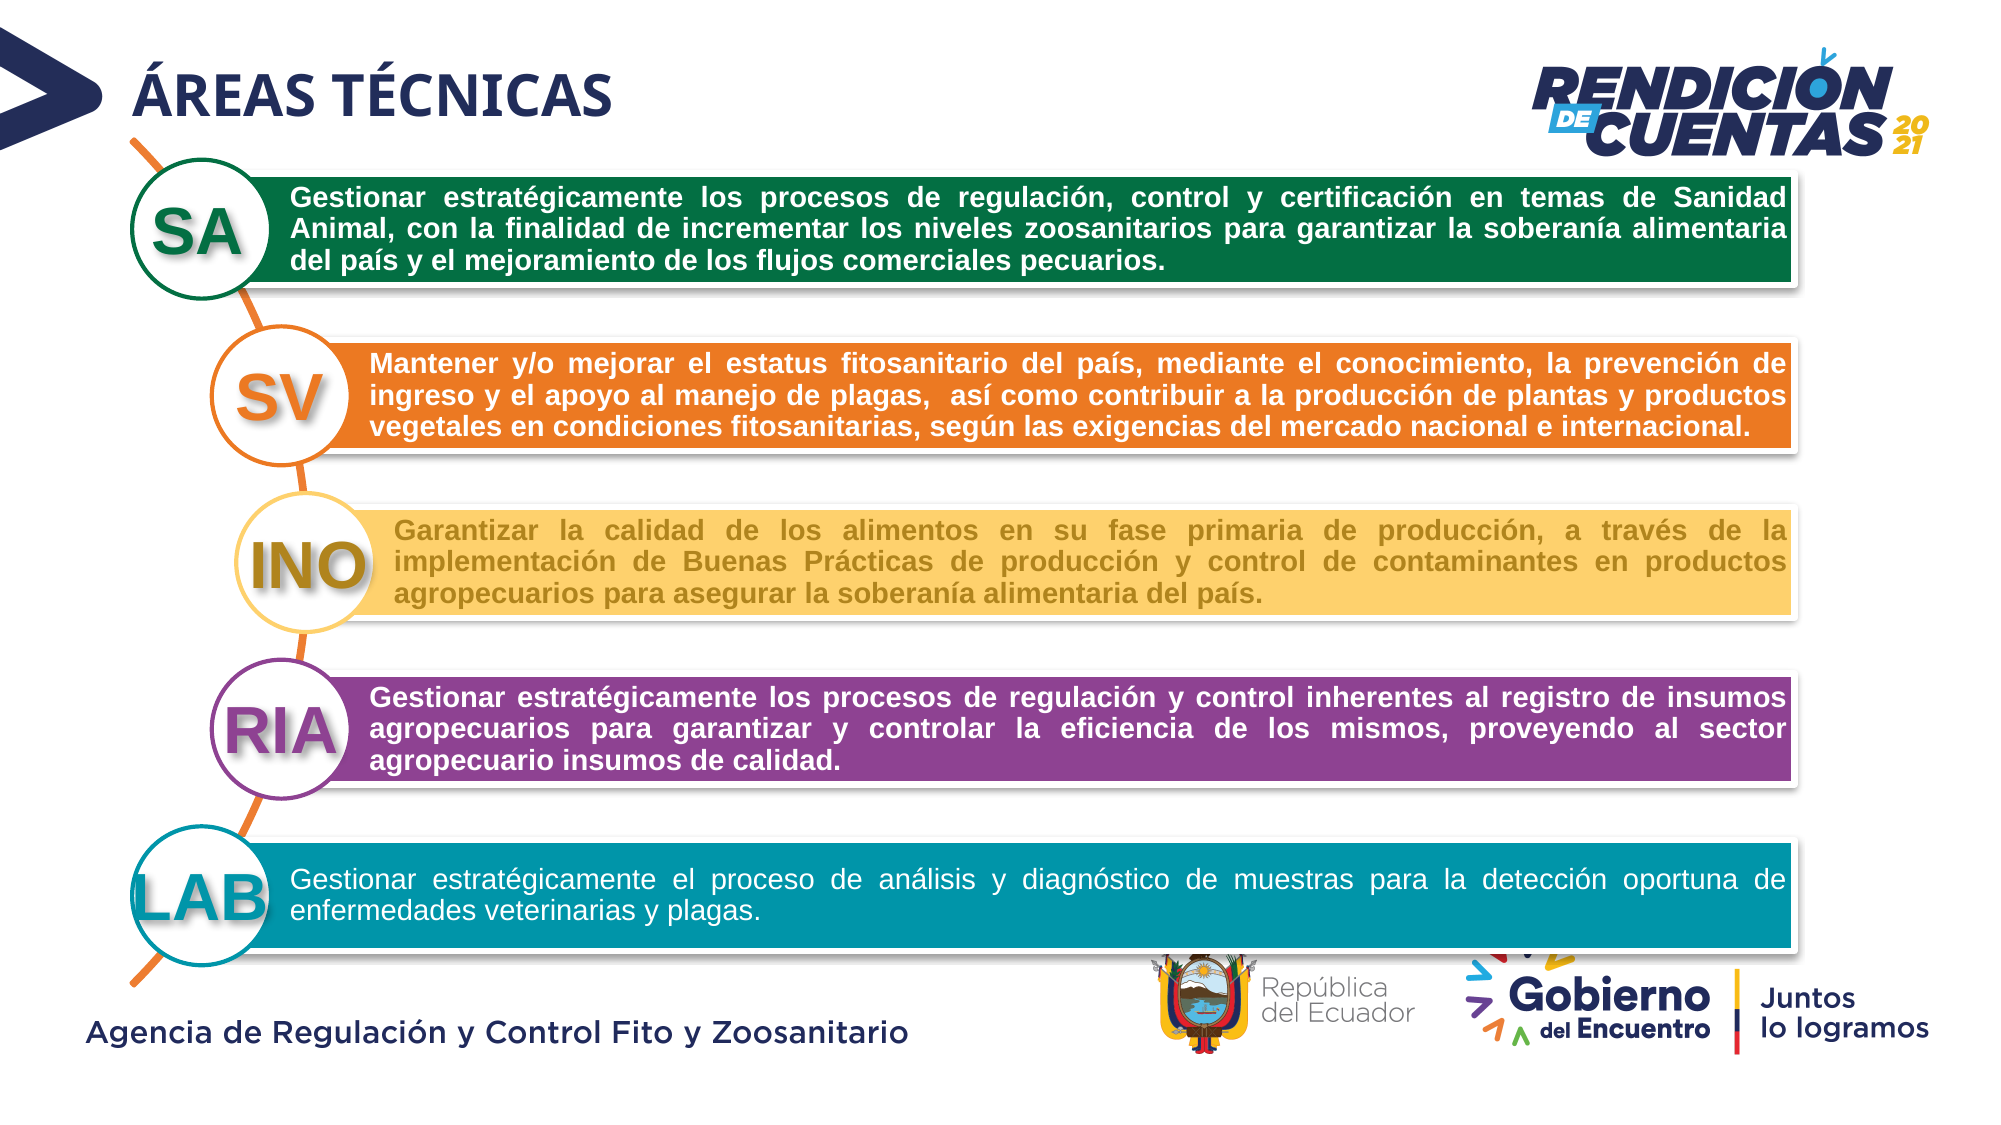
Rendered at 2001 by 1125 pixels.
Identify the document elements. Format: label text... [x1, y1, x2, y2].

picture [0, 0, 2001, 1125]
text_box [117, 117, 1808, 1008]
text_box ÁREAS TÉCNICAS [117, 50, 986, 117]
